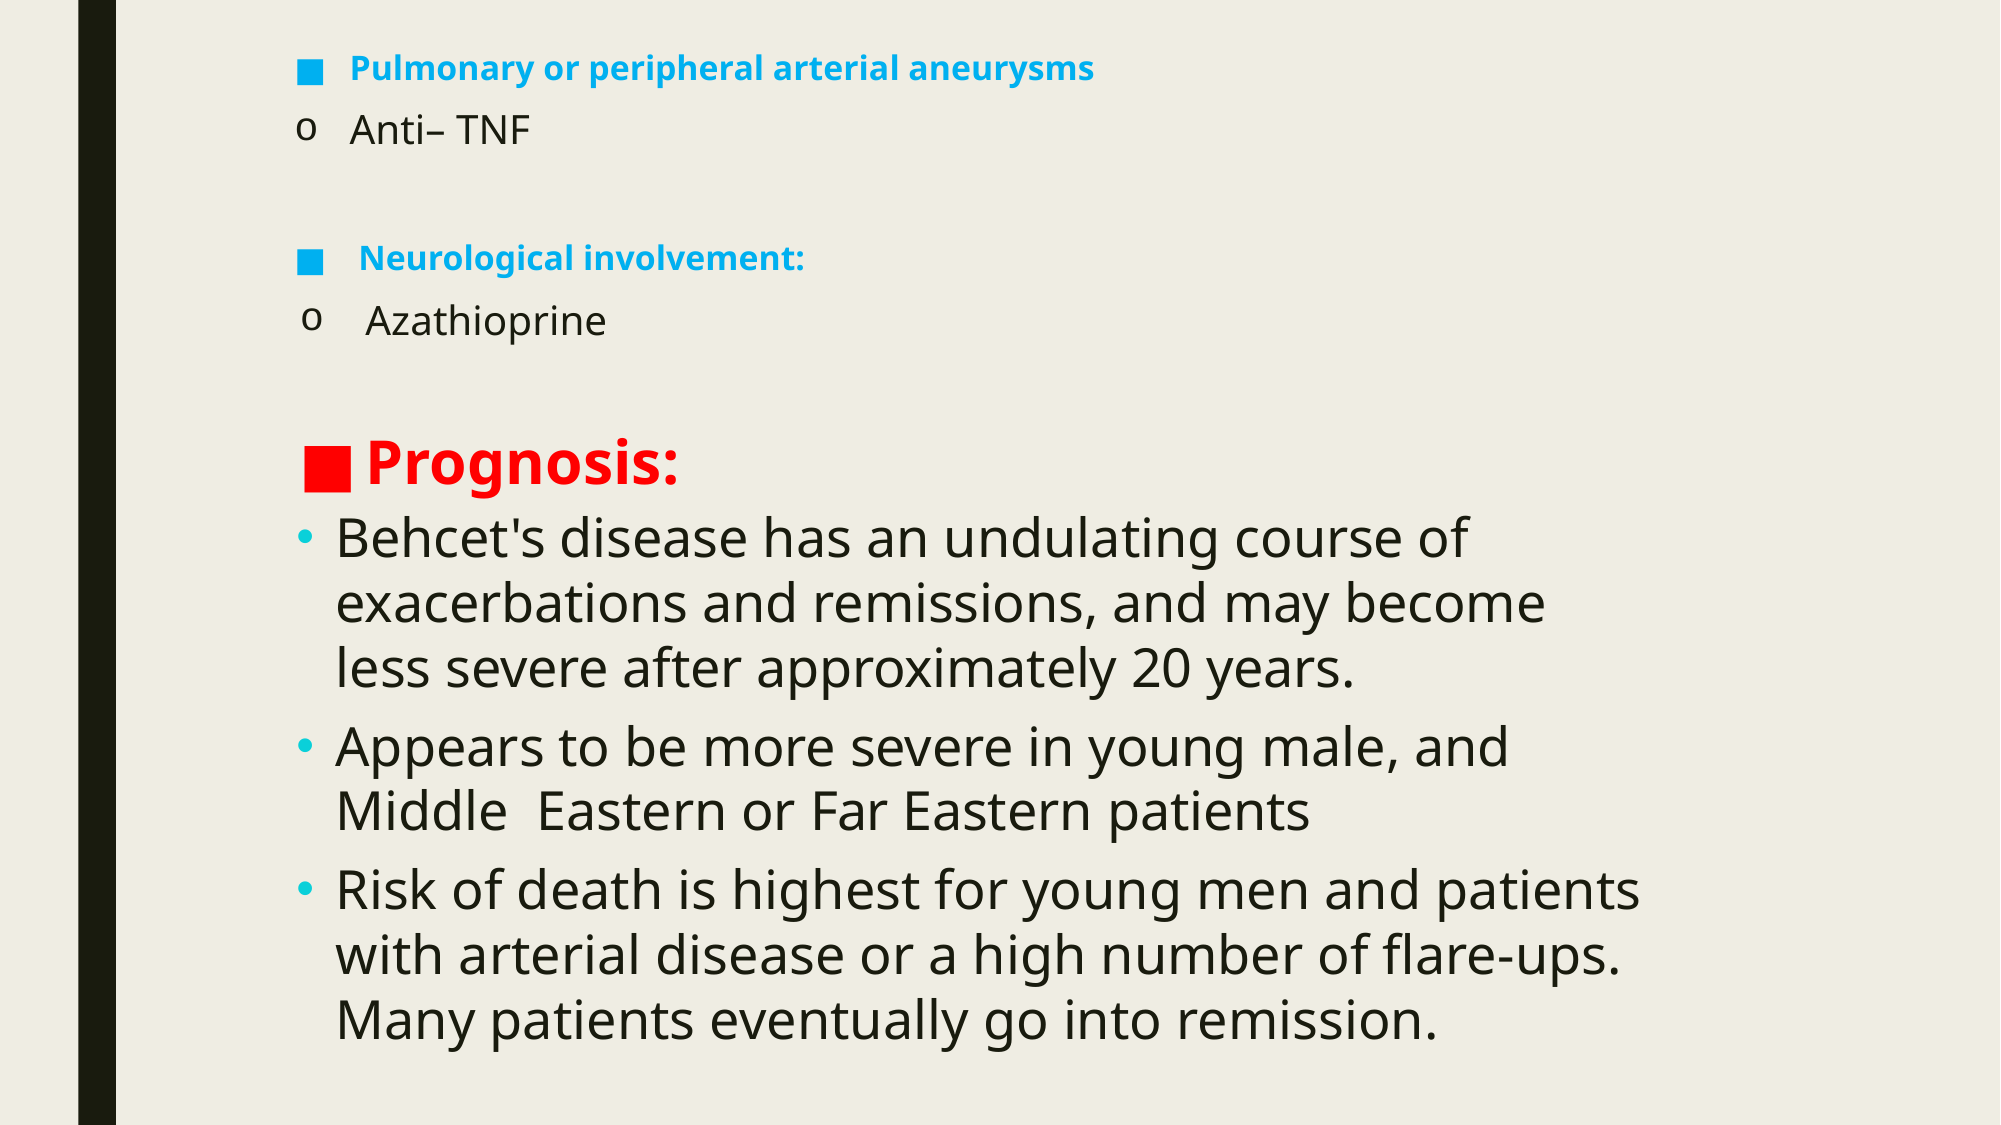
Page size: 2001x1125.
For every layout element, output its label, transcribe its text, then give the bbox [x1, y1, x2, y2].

list Pulmonary or peripheral arterial aneurysms Anti– TNF Neurological involvement: Azathioprine Prognosis: Behcet's disease has an undulating course of exacerbations and remissions, and may become less severe after approximately 20 years. Appears to be more severe in young male, and Middle Eastern or Far Eastern patients Risk of death is highest for young men and patients with arterial disease or a high number of flare-ups. Many patients eventually go into remission. [279, 42, 1709, 1083]
